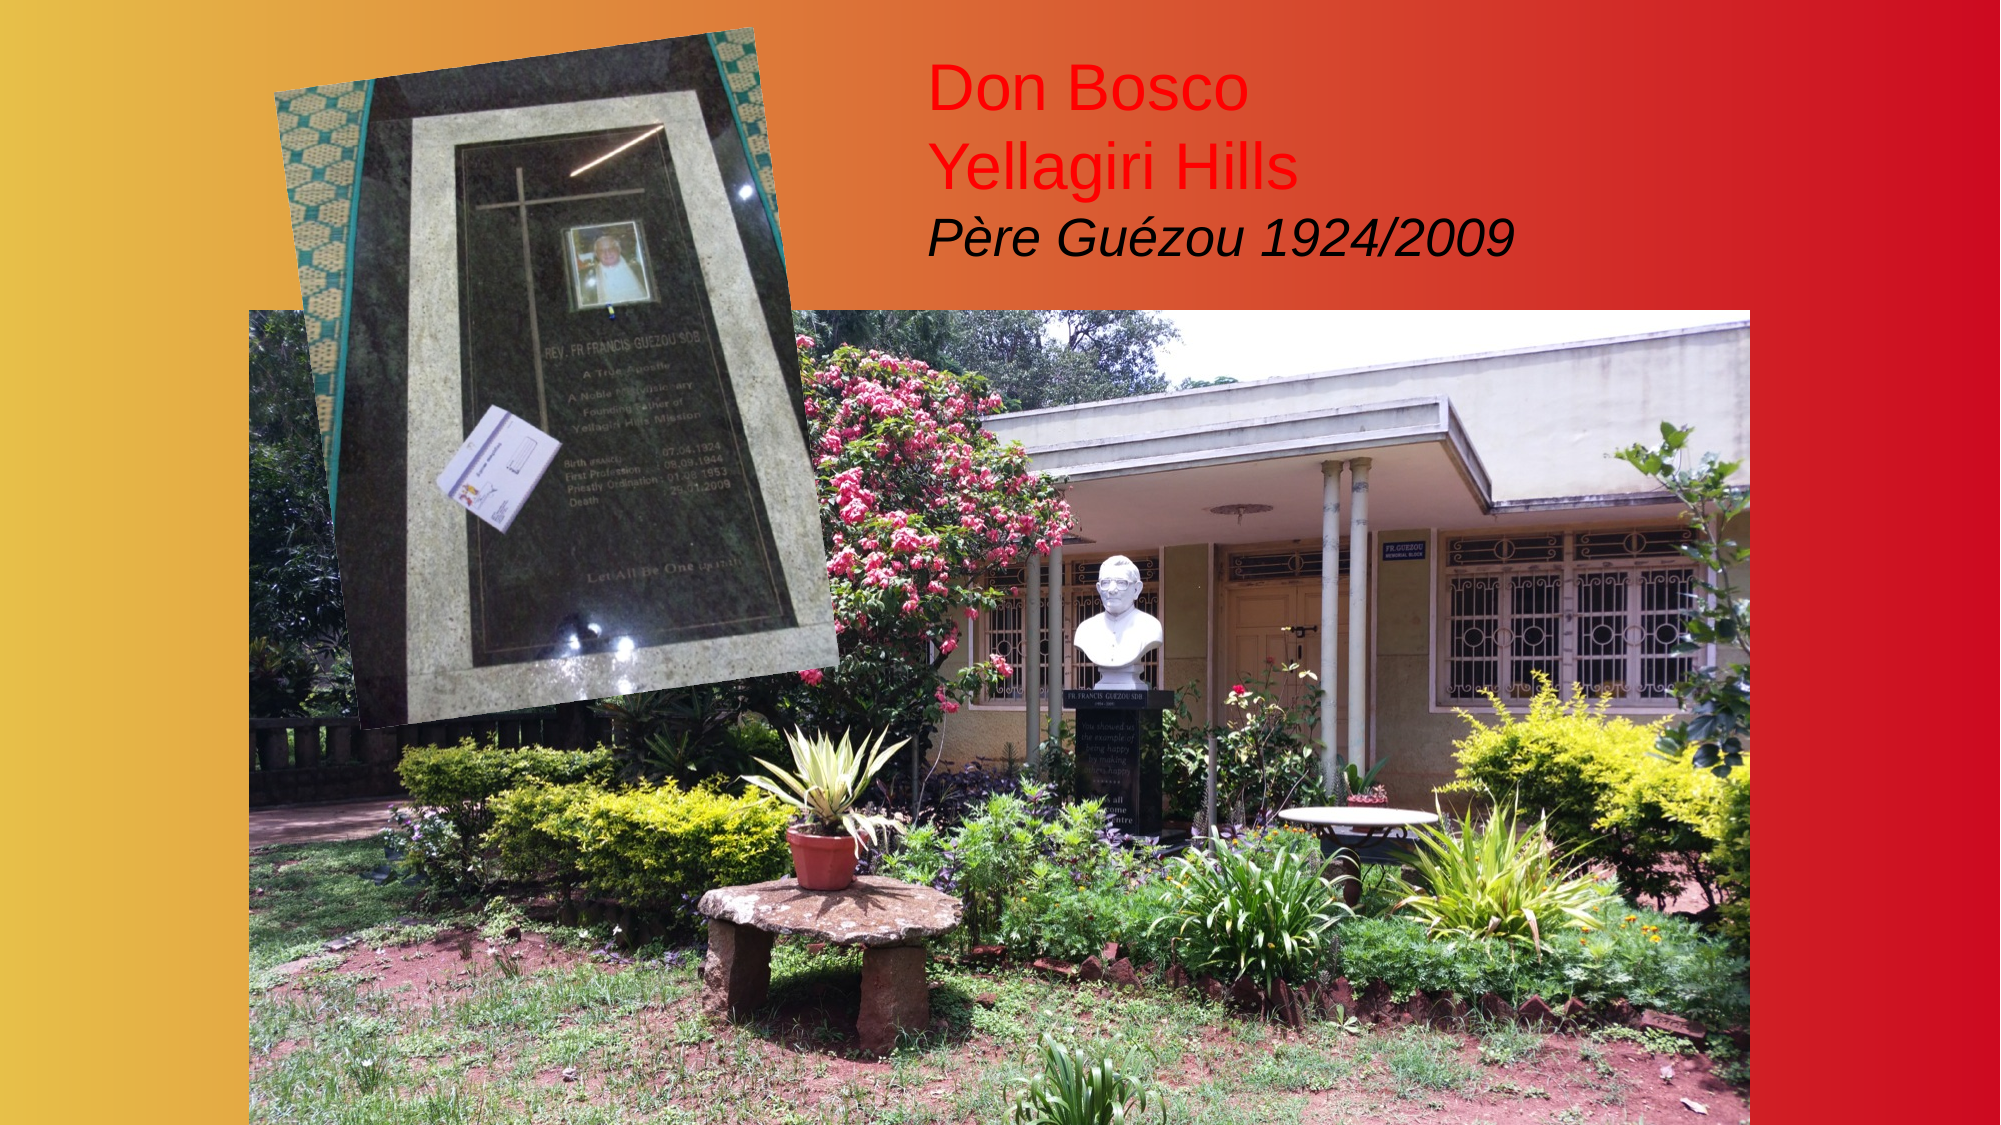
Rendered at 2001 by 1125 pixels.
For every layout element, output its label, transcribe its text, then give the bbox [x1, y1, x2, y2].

title Don Bosco Yellagiri Hills Père Guézou 1924/2009 [912, 35, 1750, 277]
picture [233, 28, 1751, 1125]
